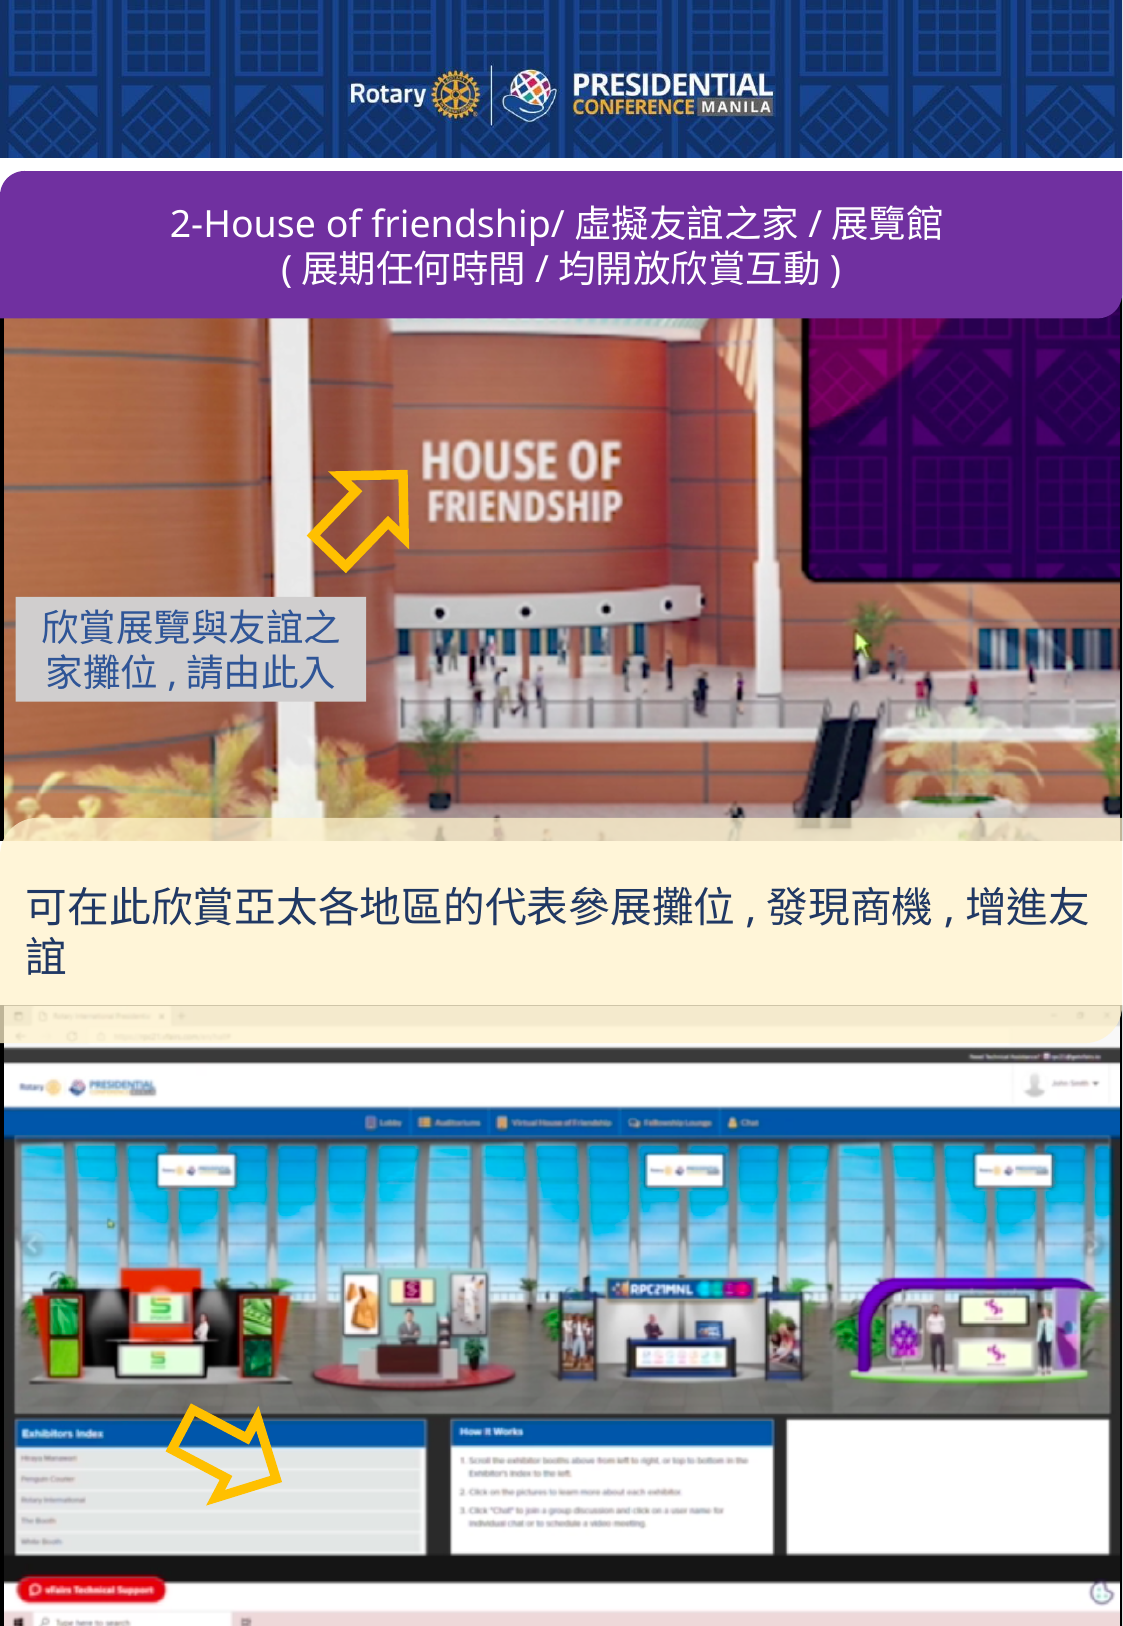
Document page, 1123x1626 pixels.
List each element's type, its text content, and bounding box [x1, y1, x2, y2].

text_box 可在此欣賞亞太各地區的代表參展攤位,發現商機,增進友誼 [0, 841, 1123, 1004]
text_box 2-House of friendship/虛擬友誼之家/展覽館 (展期任何時間/均開放欣賞互動) [0, 169, 1123, 220]
picture [0, 220, 1123, 841]
picture [0, 0, 1123, 158]
picture [0, 1004, 1123, 1626]
